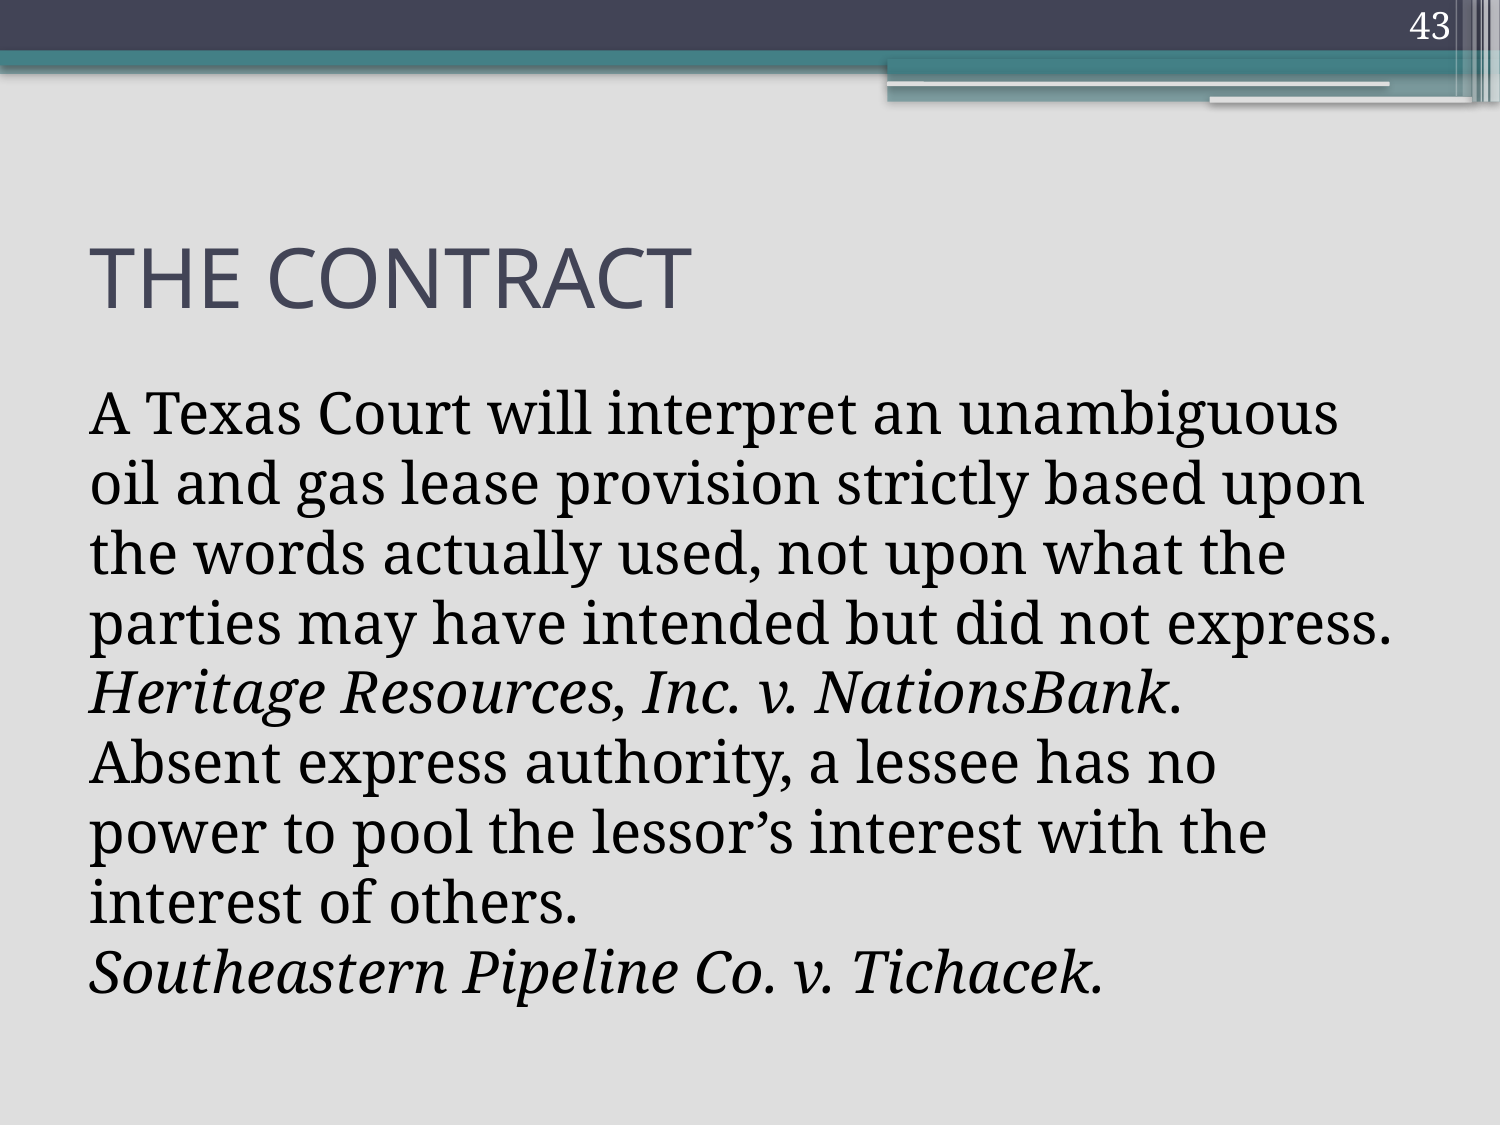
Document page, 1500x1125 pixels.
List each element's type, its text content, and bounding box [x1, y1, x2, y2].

slide_number 43 [1341, 0, 1466, 61]
list A Texas Court will interpret an unambiguous oil and gas lease provision strictly based upon the words actually used, not upon what the parties may have intended but did not express. Heritage Resources, Inc. v. NationsBank. Absent express authority, a lessee has no power to pool the lessor’s interest with the interest of others. Southeastern Pipeline Co. v. Tichacek. [75, 368, 1425, 1079]
title THE CONTRACT [75, 187, 1425, 363]
